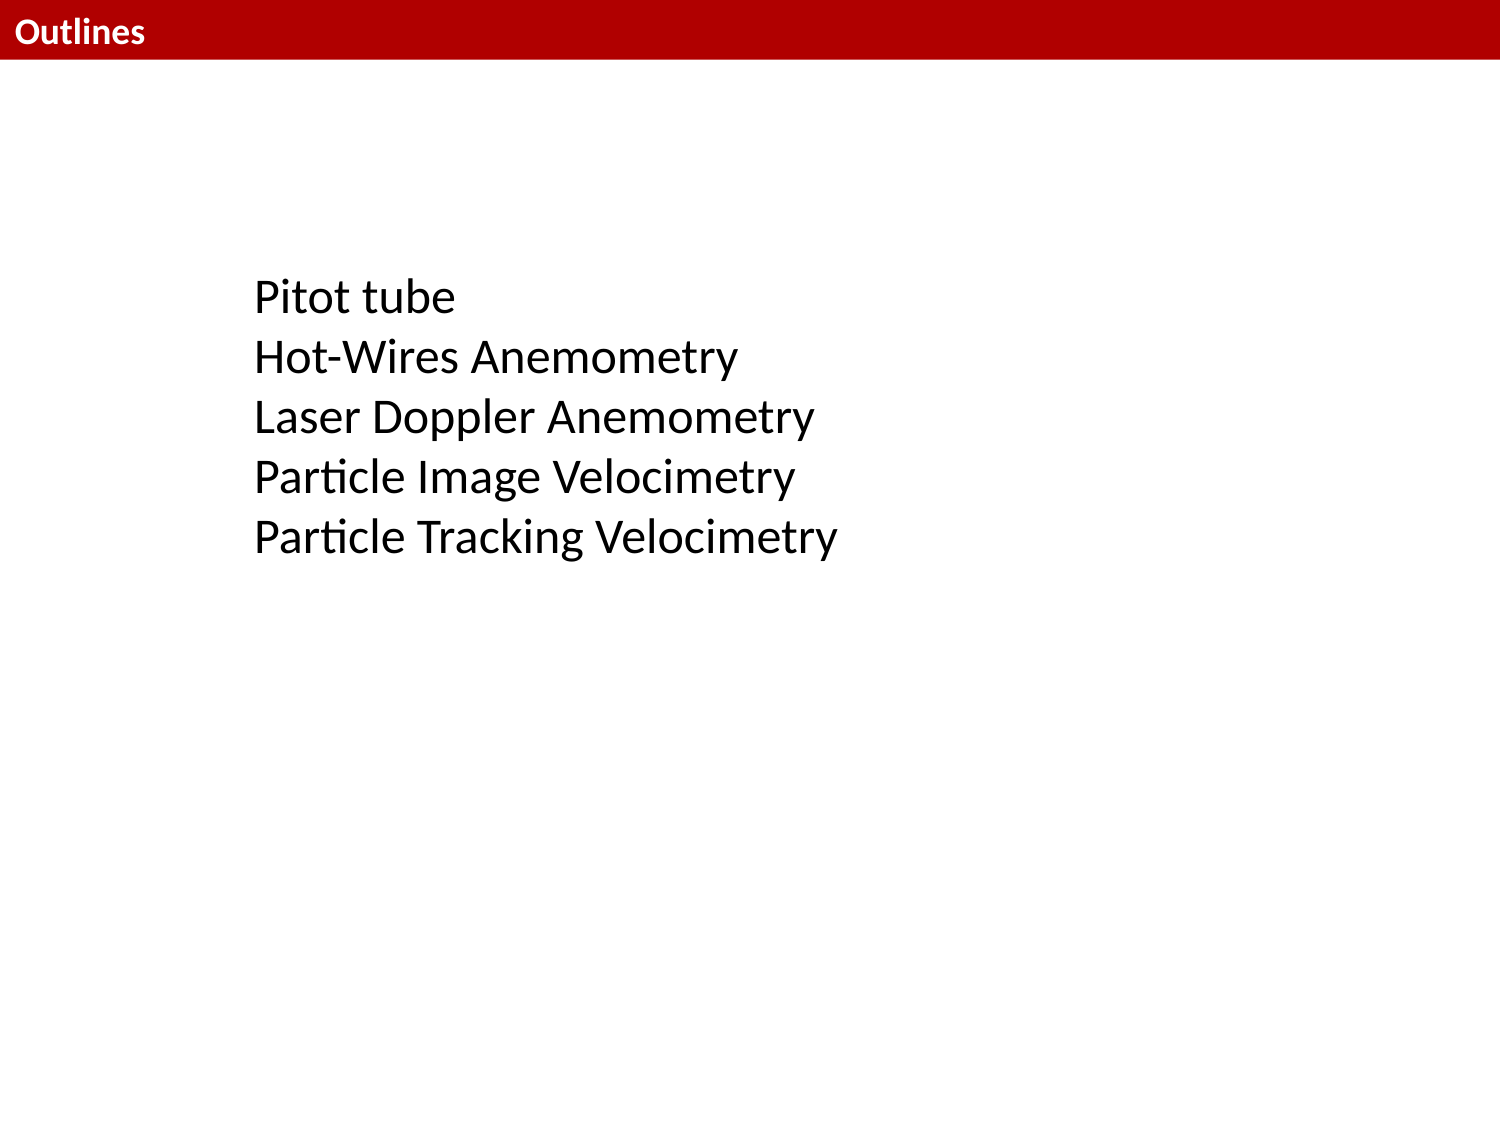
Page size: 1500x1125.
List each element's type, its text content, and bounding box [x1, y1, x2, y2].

text_box Pitot tube Hot-Wires Anemometry Laser Doppler Anemometry Particle Image Velocimetry Particle Tracking Velocimetry [239, 255, 854, 631]
text_box Outlines [0, 0, 1500, 60]
